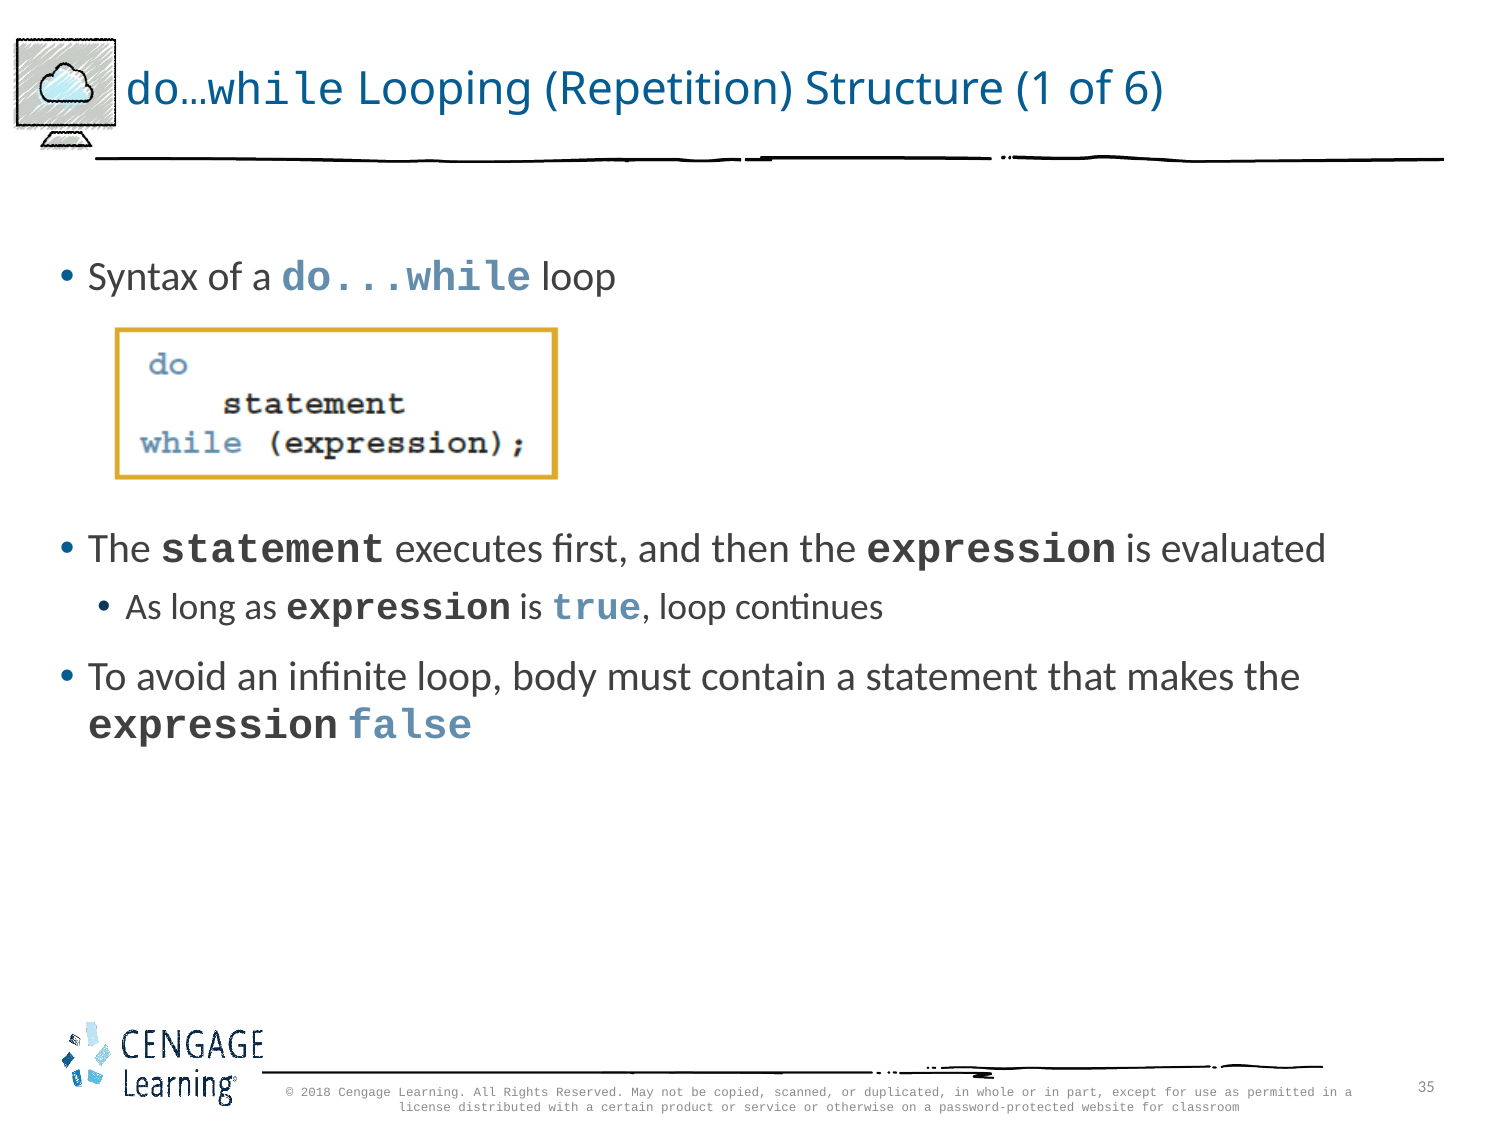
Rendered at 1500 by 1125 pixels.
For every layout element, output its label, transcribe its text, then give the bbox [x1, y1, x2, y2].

picture [112, 323, 563, 484]
picture [13, 36, 117, 151]
picture [62, 1022, 1323, 1106]
list Syntax of a do...while loop [59, 252, 1441, 301]
title do…while Looping (Repetition) Structure (1 of 6) [125, 66, 1442, 116]
picture [95, 155, 1444, 163]
footer © 2018 Cengage Learning. All Rights Reserved. May not be copied, scanned, or duplicated, in whole or in part, except for use as permitted in a license distributed with a certain product or service or otherwise on a password-protected website for classroom [262, 1079, 1375, 1120]
list The statement executes first, and then the expression is evaluated As long as expression is true, loop continues To avoid an infinite loop, body must contain a statement that makes the expression false [59, 525, 1441, 824]
